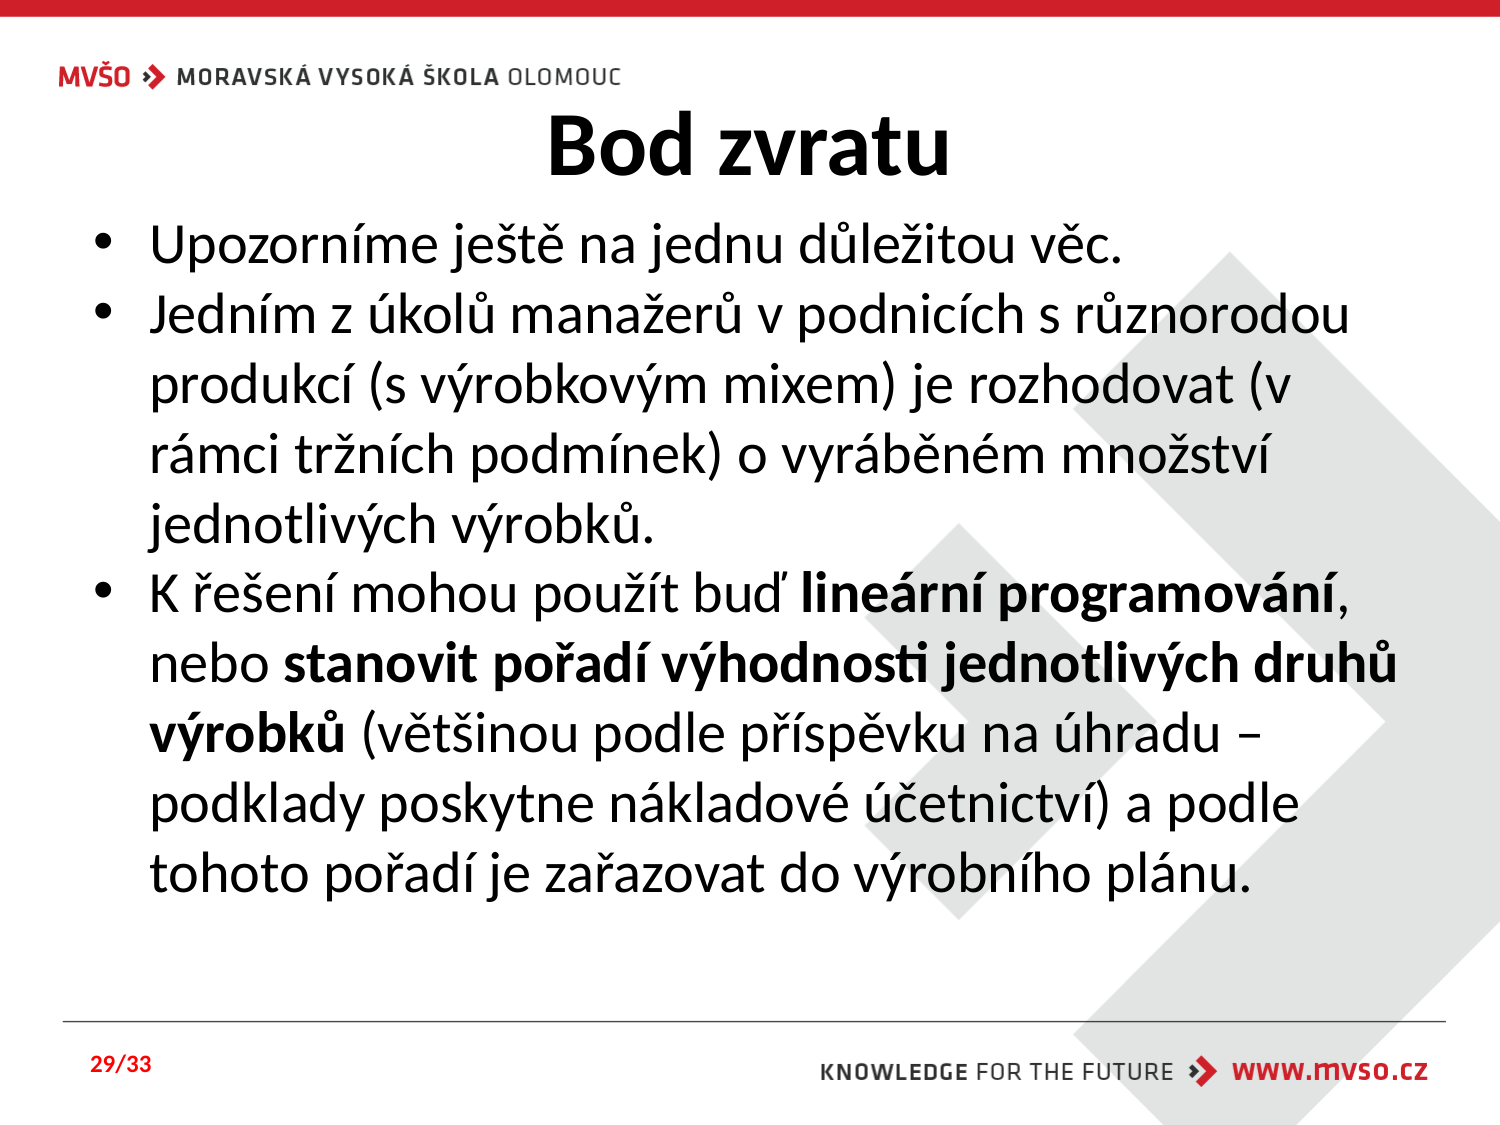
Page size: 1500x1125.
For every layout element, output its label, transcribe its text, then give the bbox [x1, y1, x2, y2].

title Bod zvratu [75, 45, 1425, 197]
picture [0, 0, 1500, 1125]
text_box 29/33 [74, 1040, 213, 1085]
list Upozorníme ještě na jednu důležitou věc. Jedním z úkolů manažerů v podnicích s různorodou produkcí (s výrobkovým mixem) je rozhodovat (v rámci tržních podmínek) o vyráběném množství jednotlivých výrobků. K řešení mohou použít buď lineární programování, nebo stanovit pořadí výhodnosti jednotlivých druhů výrobků (většinou podle příspěvku na úhradu – podklady poskytne nákladové účetnictví) a podle tohoto pořadí je zařazovat do výrobního plánu. [75, 197, 1425, 1086]
